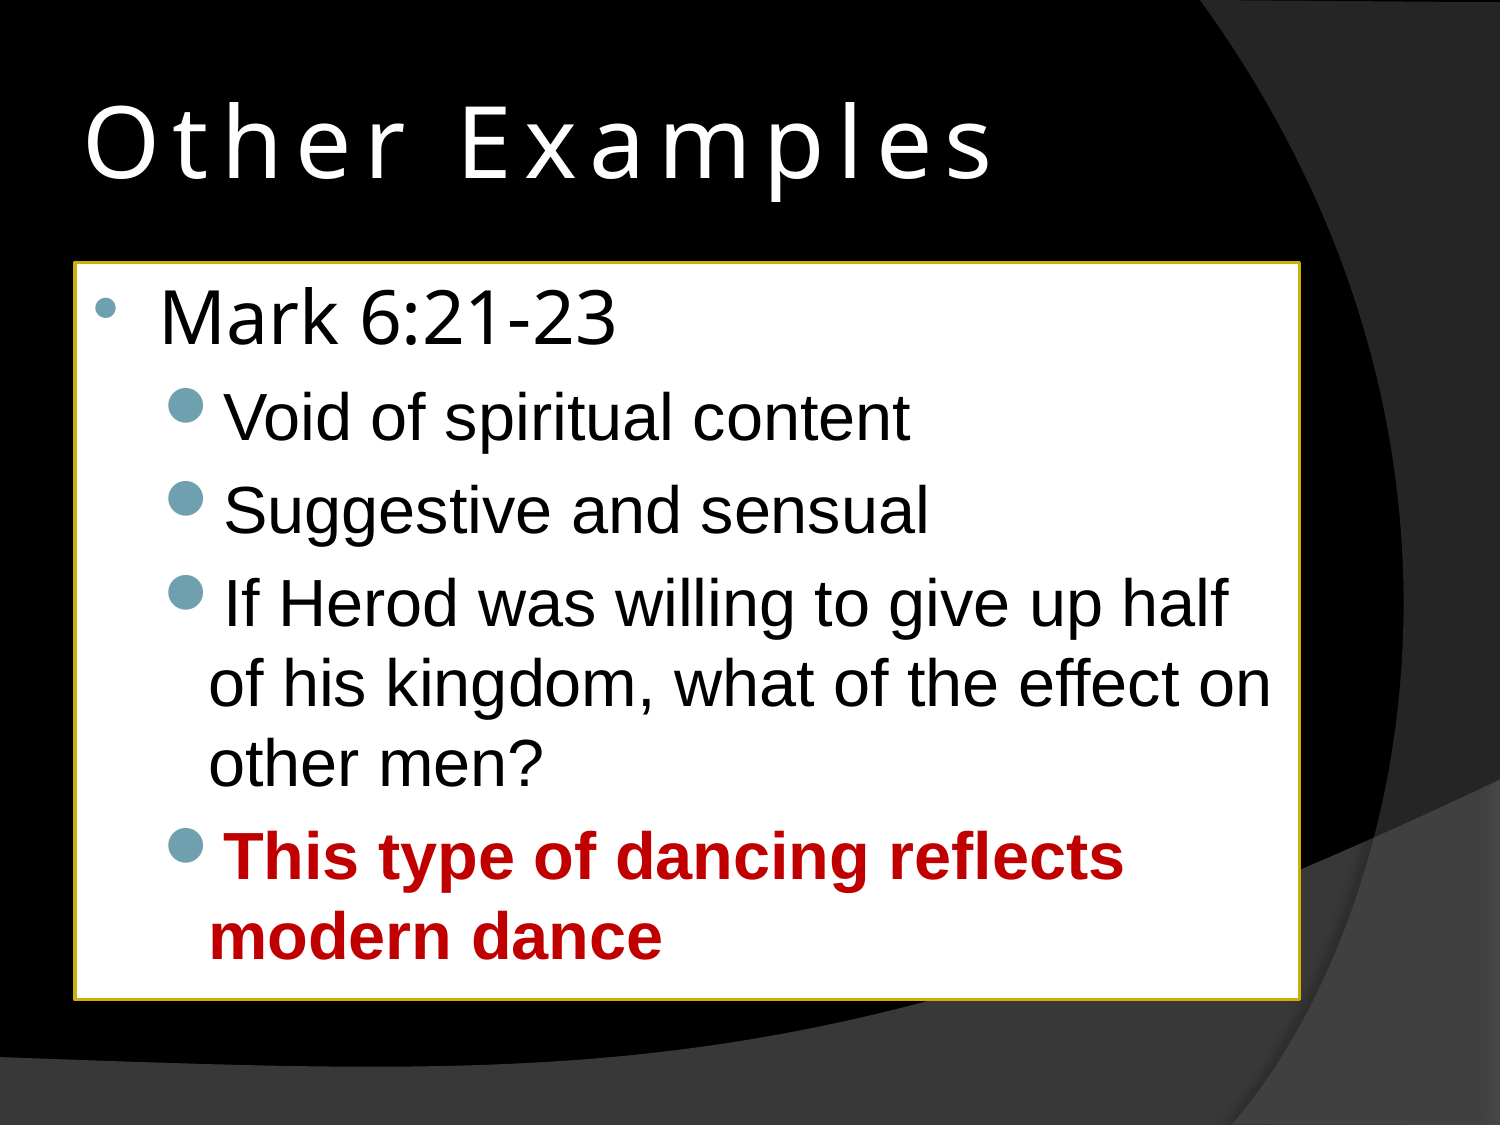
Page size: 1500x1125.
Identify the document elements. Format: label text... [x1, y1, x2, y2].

title Other Examples [75, 45, 1300, 233]
list Mark 6:21-23 Void of spiritual content Suggestive and sensual If Herod was willing to give up half of his kingdom, what of the effect on other men? This type of dancing reflects modern dance [73, 261, 1301, 1001]
